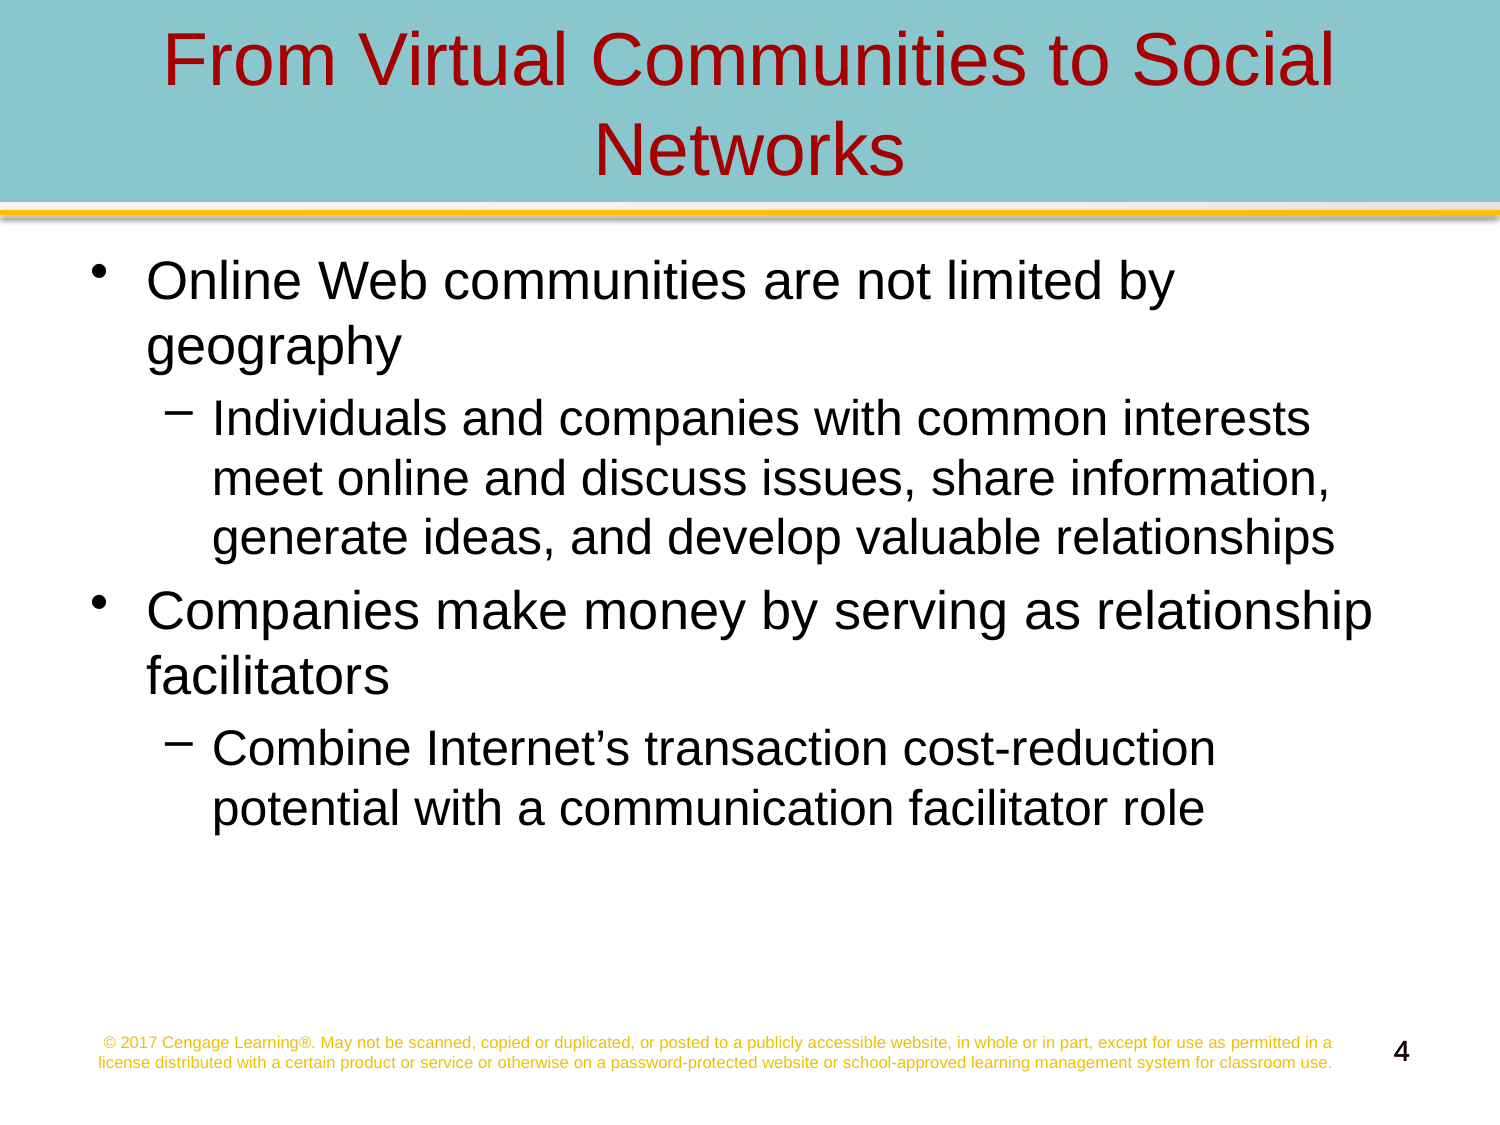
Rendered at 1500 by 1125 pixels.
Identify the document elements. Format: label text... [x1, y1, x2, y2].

title From Virtual Communities to Social Networks [0, 0, 1500, 202]
list Online Web communities are not limited by geography Individuals and companies with common interests meet online and discuss issues, share information, generate ideas, and develop valuable relationships Companies make money by serving as relationship facilitators Combine Internet’s transaction cost-reduction potential with a communication facilitator role [75, 237, 1425, 1005]
footer © 2017 Cengage Learning®. May not be scanned, copied or duplicated, or posted to a publicly accessible website, in whole or in part, except for use as permitted in a license distributed with a certain product or service or otherwise on a password-protected website or school-approved learning management system for classroom use. [62, 1024, 1074, 1103]
slide_number 4 [1074, 1024, 1426, 1103]
